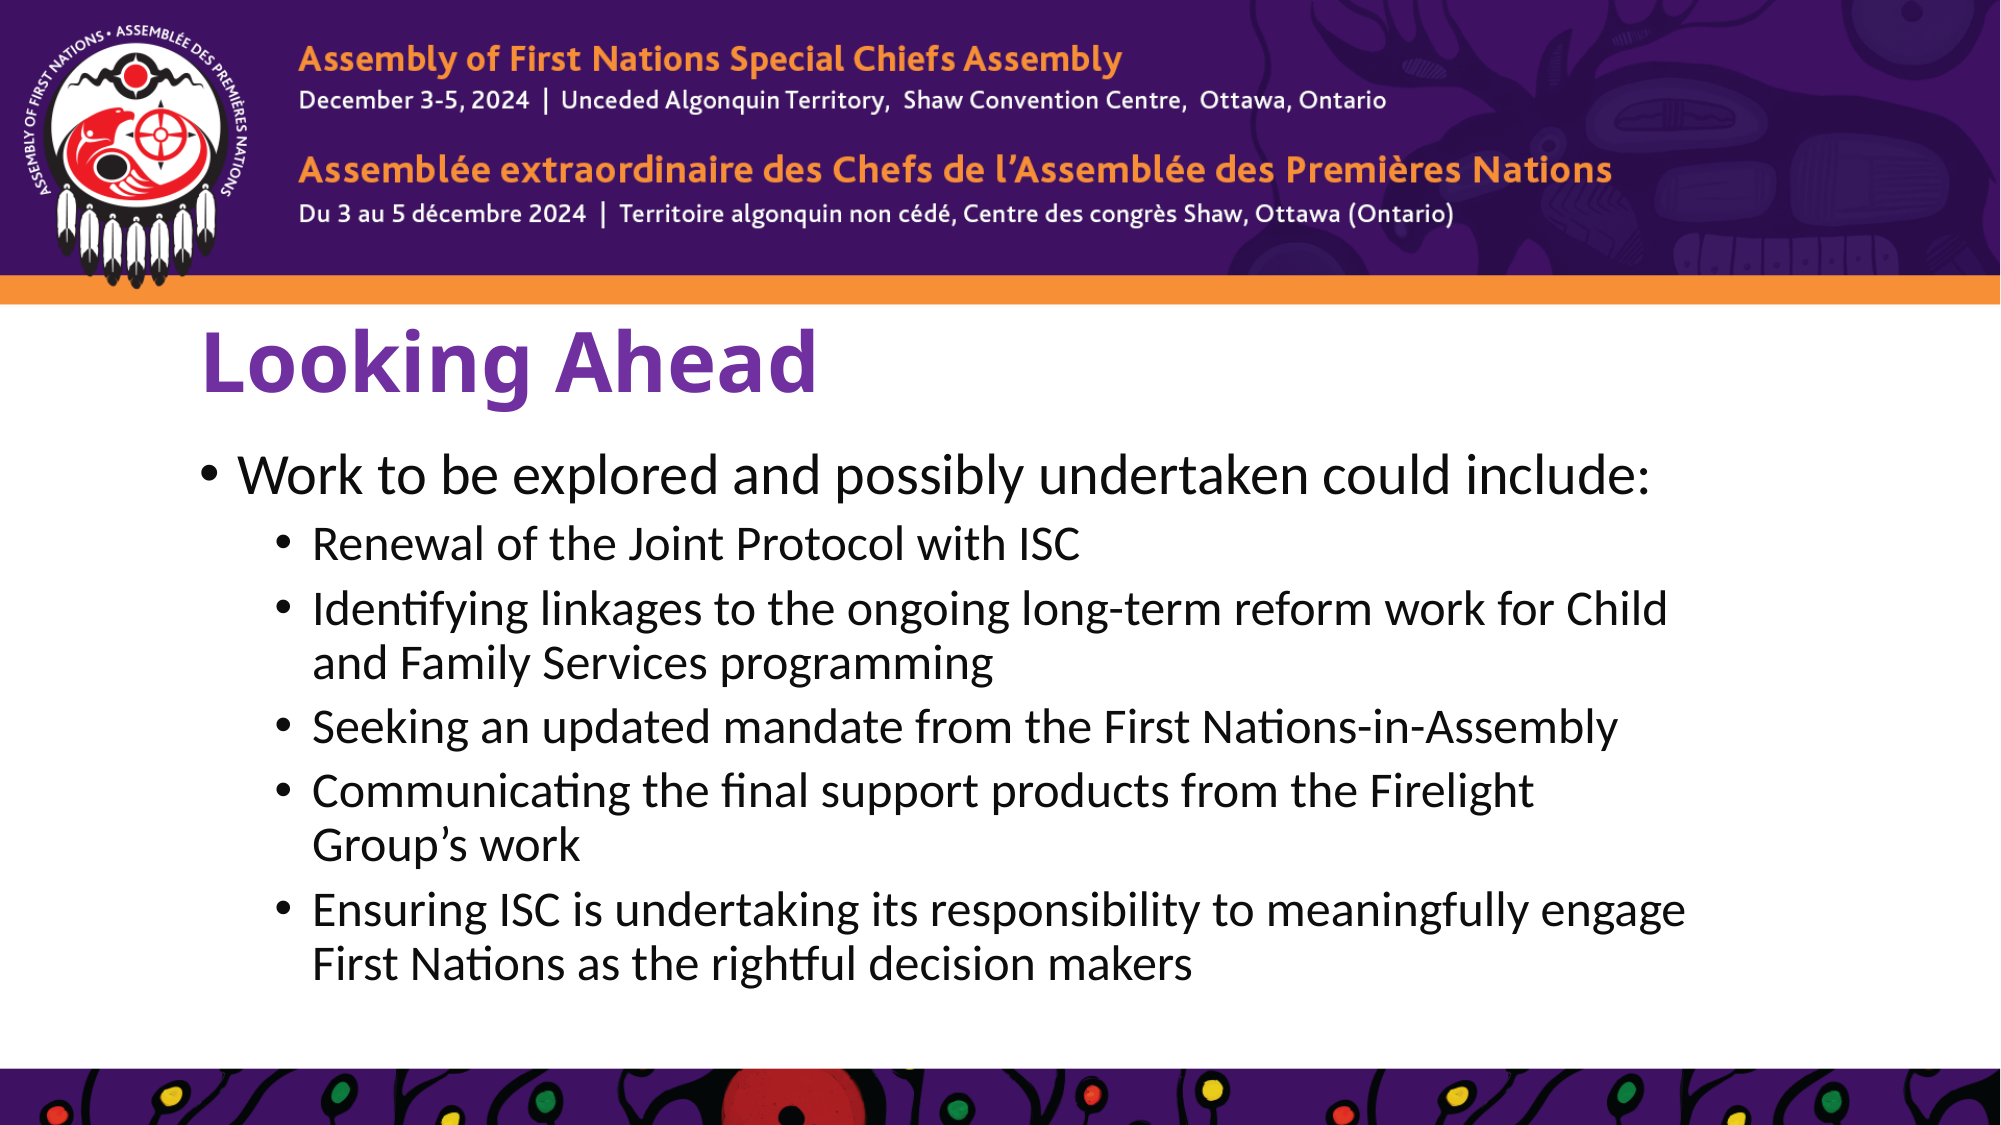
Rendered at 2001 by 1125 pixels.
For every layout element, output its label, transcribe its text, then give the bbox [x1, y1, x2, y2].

list Work to be explored and possibly undertaken could include: Renewal of the Joint Protocol with ISC Identifying linkages to the ongoing long-term reform work for Child and Family Services programming Seeking an updated mandate from the First Nations-in-Assembly Communicating the final support products from the Firelight Group’s work Ensuring ISC is undertaking its responsibility to meaningfully engage First Nations as the rightful decision makers [184, 437, 1717, 1043]
picture [0, 0, 2001, 1125]
title Looking Ahead [184, 312, 1717, 408]
